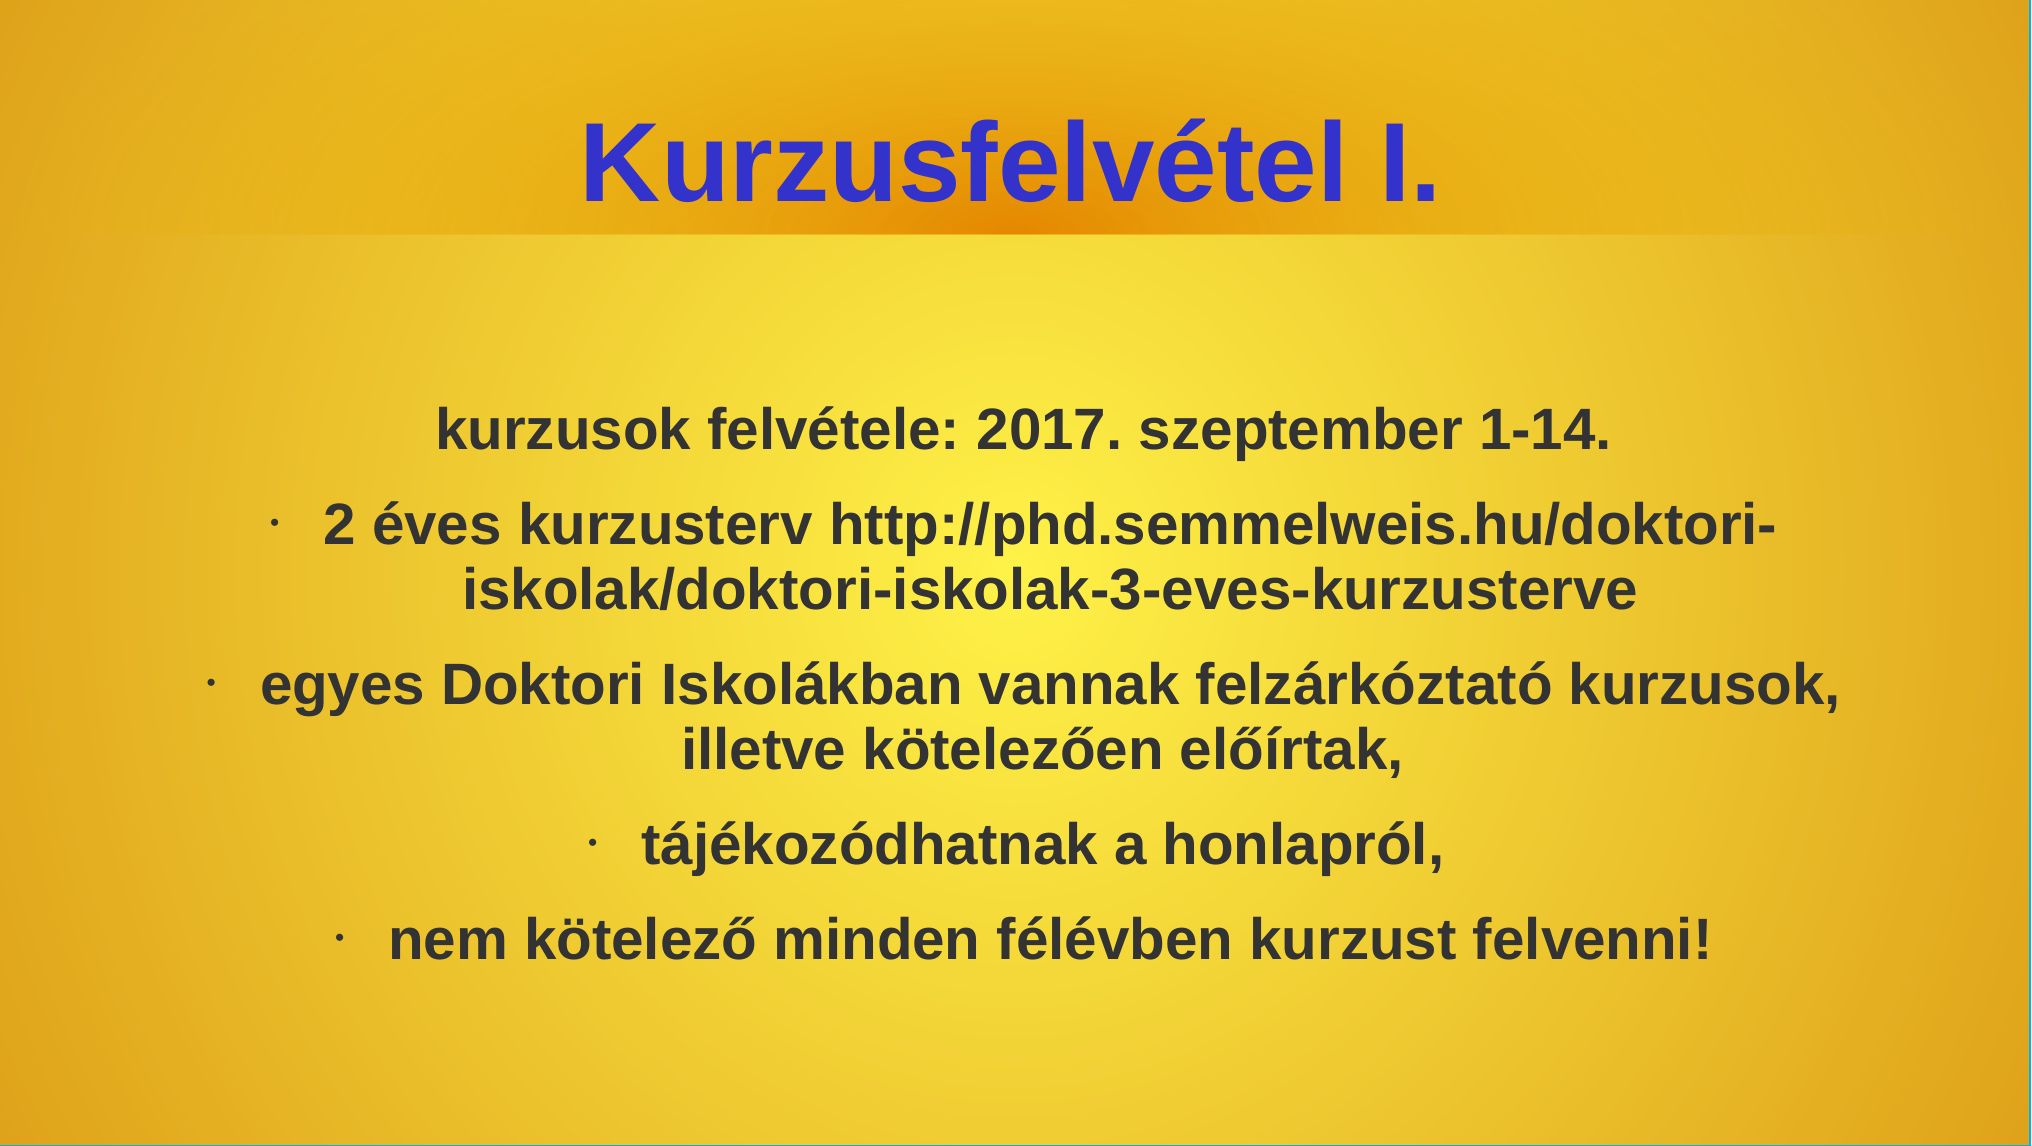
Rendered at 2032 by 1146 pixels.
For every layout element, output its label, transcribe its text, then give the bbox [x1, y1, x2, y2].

title Kurzusfelvétel I. [96, 64, 1926, 257]
list kurzusok felvétele: 2017. szeptember 1-14. 2 éves kurzusterv http://phd.semmelweis.hu/doktori-iskolak/doktori-iskolak-3-eves-kurzusterve egyes Doktori Iskolákban vannak felzárkóztató kurzusok, illetve kötelezően előírtak, tájékozódhatnak a honlapról, nem kötelező minden félévben kurzust felvenni! [165, 283, 1867, 1117]
